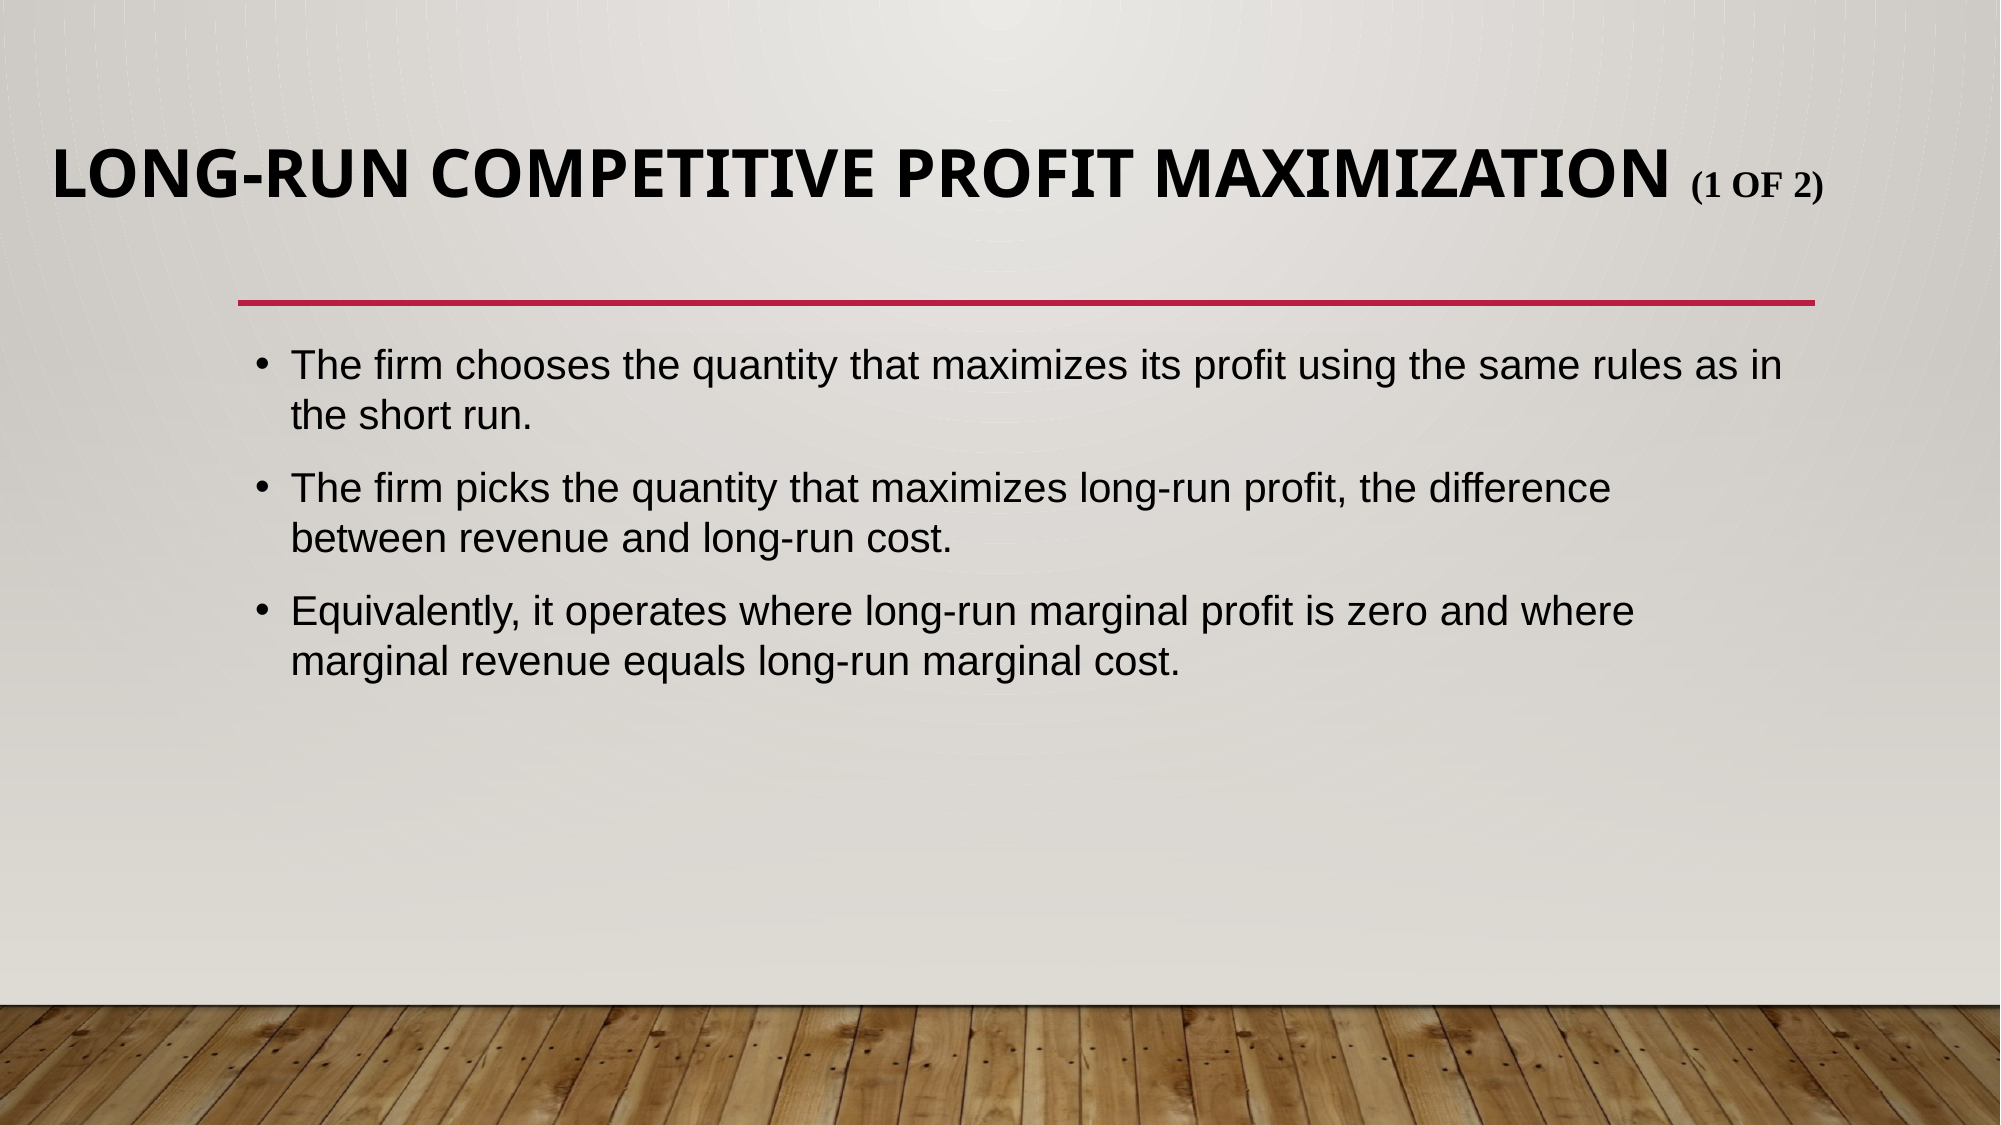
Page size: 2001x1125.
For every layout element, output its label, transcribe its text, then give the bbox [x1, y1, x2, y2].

picture [0, 1005, 2000, 1125]
list The firm chooses the quantity that maximizes its profit using the same rules as in the short run. The firm picks the quantity that maximizes long-run profit, the difference between revenue and long-run cost. Equivalently, it operates where long-run marginal profit is zero and where marginal revenue equals long-run marginal cost. [238, 330, 1814, 897]
title Long-Run Competitive Profit Maximization (1 of 2) [35, 131, 1980, 305]
